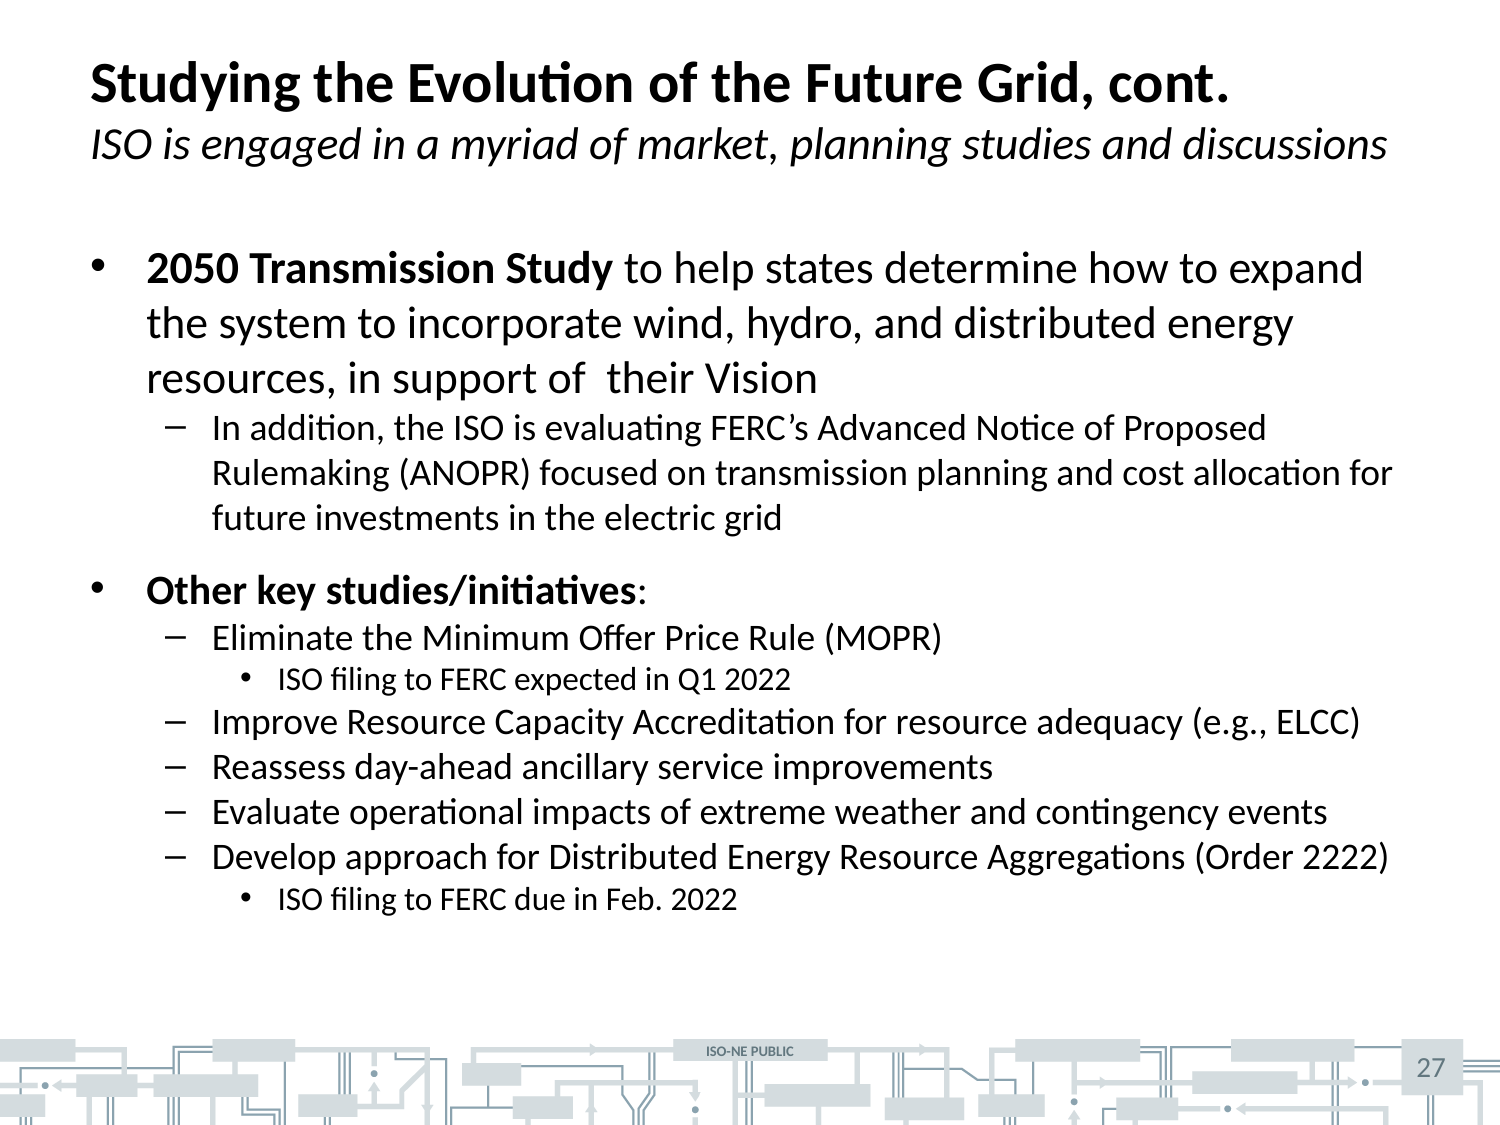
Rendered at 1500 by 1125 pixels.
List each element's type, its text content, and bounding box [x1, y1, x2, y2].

list 2050 Transmission Study to help states determine how to expand the system to incorporate wind, hydro, and distributed energy resources, in support of their Vision In addition, the ISO is evaluating FERC’s Advanced Notice of Proposed Rulemaking (ANOPR) focused on transmission planning and cost allocation for future investments in the electric grid Other key studies/initiatives: Eliminate the Minimum Offer Price Rule (MOPR) ISO filing to FERC expected in Q1 2022 Improve Resource Capacity Accreditation for resource adequacy (e.g., ELCC) Reassess day-ahead ancillary service improvements Evaluate operational impacts of extreme weather and contingency events Develop approach for Distributed Energy Resource Aggregations (Order 2222) ISO filing to FERC due in Feb. 2022 [75, 229, 1450, 1020]
title Studying the Evolution of the Future Grid, cont. ISO is engaged in a myriad of market, planning studies and discussions [75, 12, 1425, 200]
slide_number 27 [1400, 1044, 1463, 1088]
picture [0, 1031, 1500, 1125]
